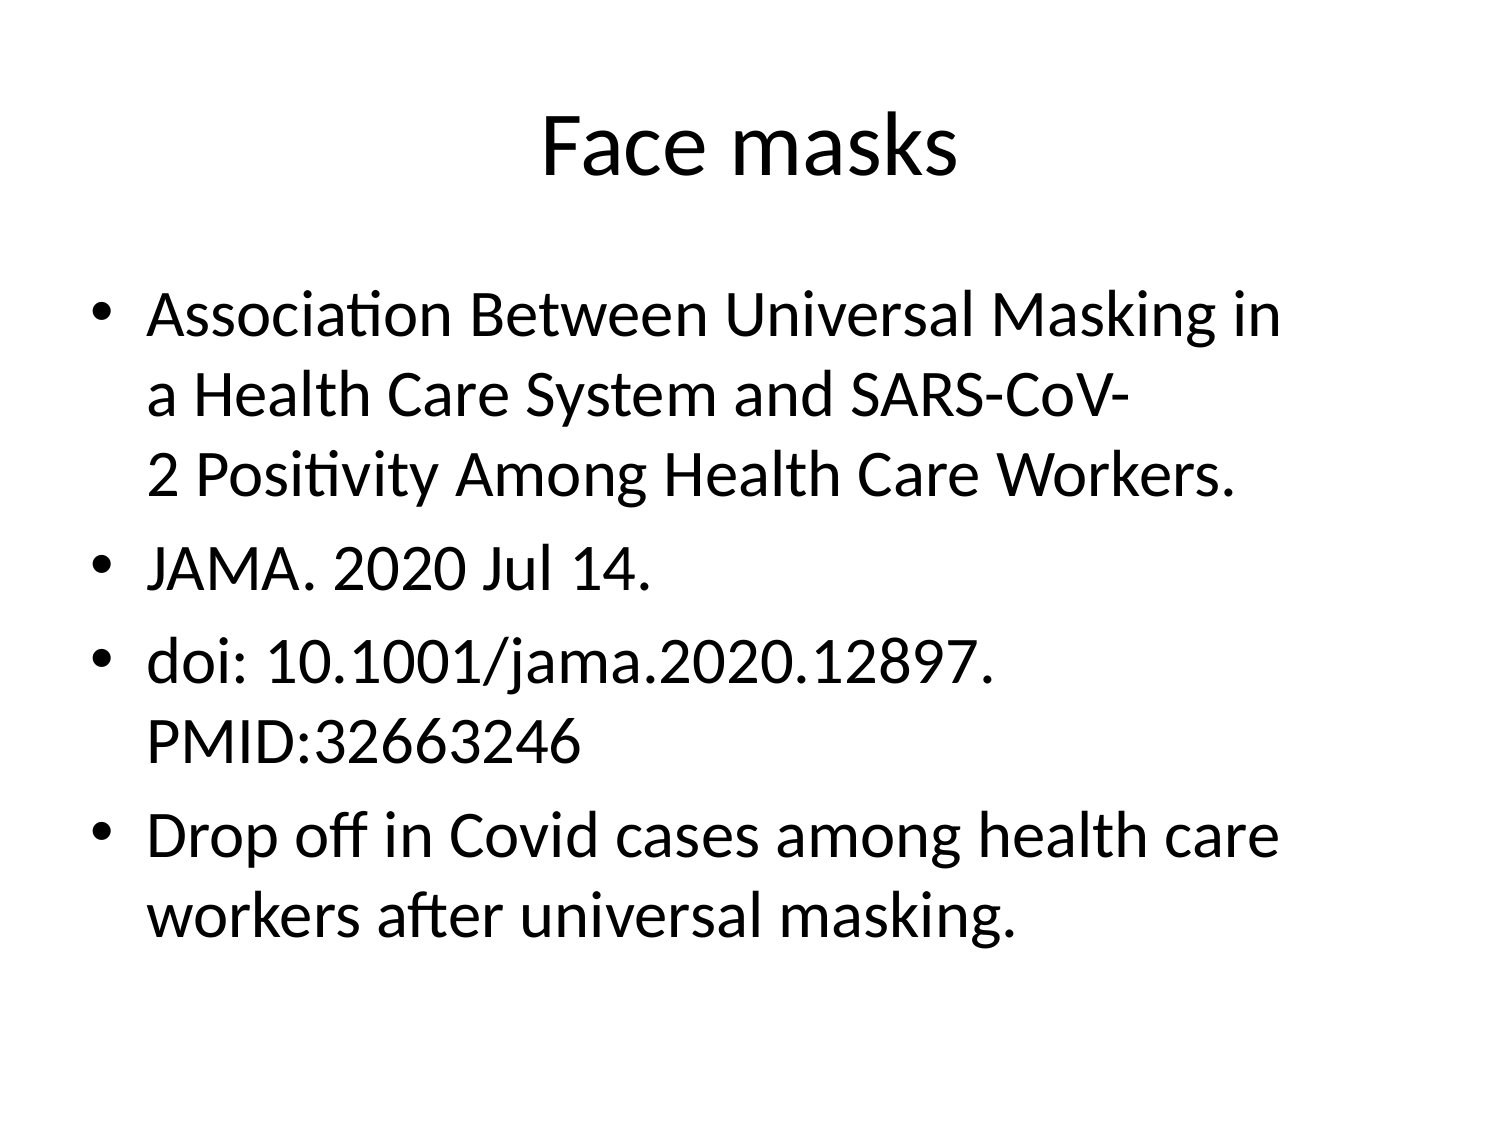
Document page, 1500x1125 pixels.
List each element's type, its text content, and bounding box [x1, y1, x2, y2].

list Association Between Universal Masking in a Health Care System and SARS-CoV-2 Positivity Among Health Care Workers. JAMA. 2020 Jul 14. doi: 10.1001/jama.2020.12897. PMID:32663246 Drop off in Covid cases among health care workers after universal masking. [75, 262, 1425, 1005]
title Face masks [75, 45, 1425, 233]
